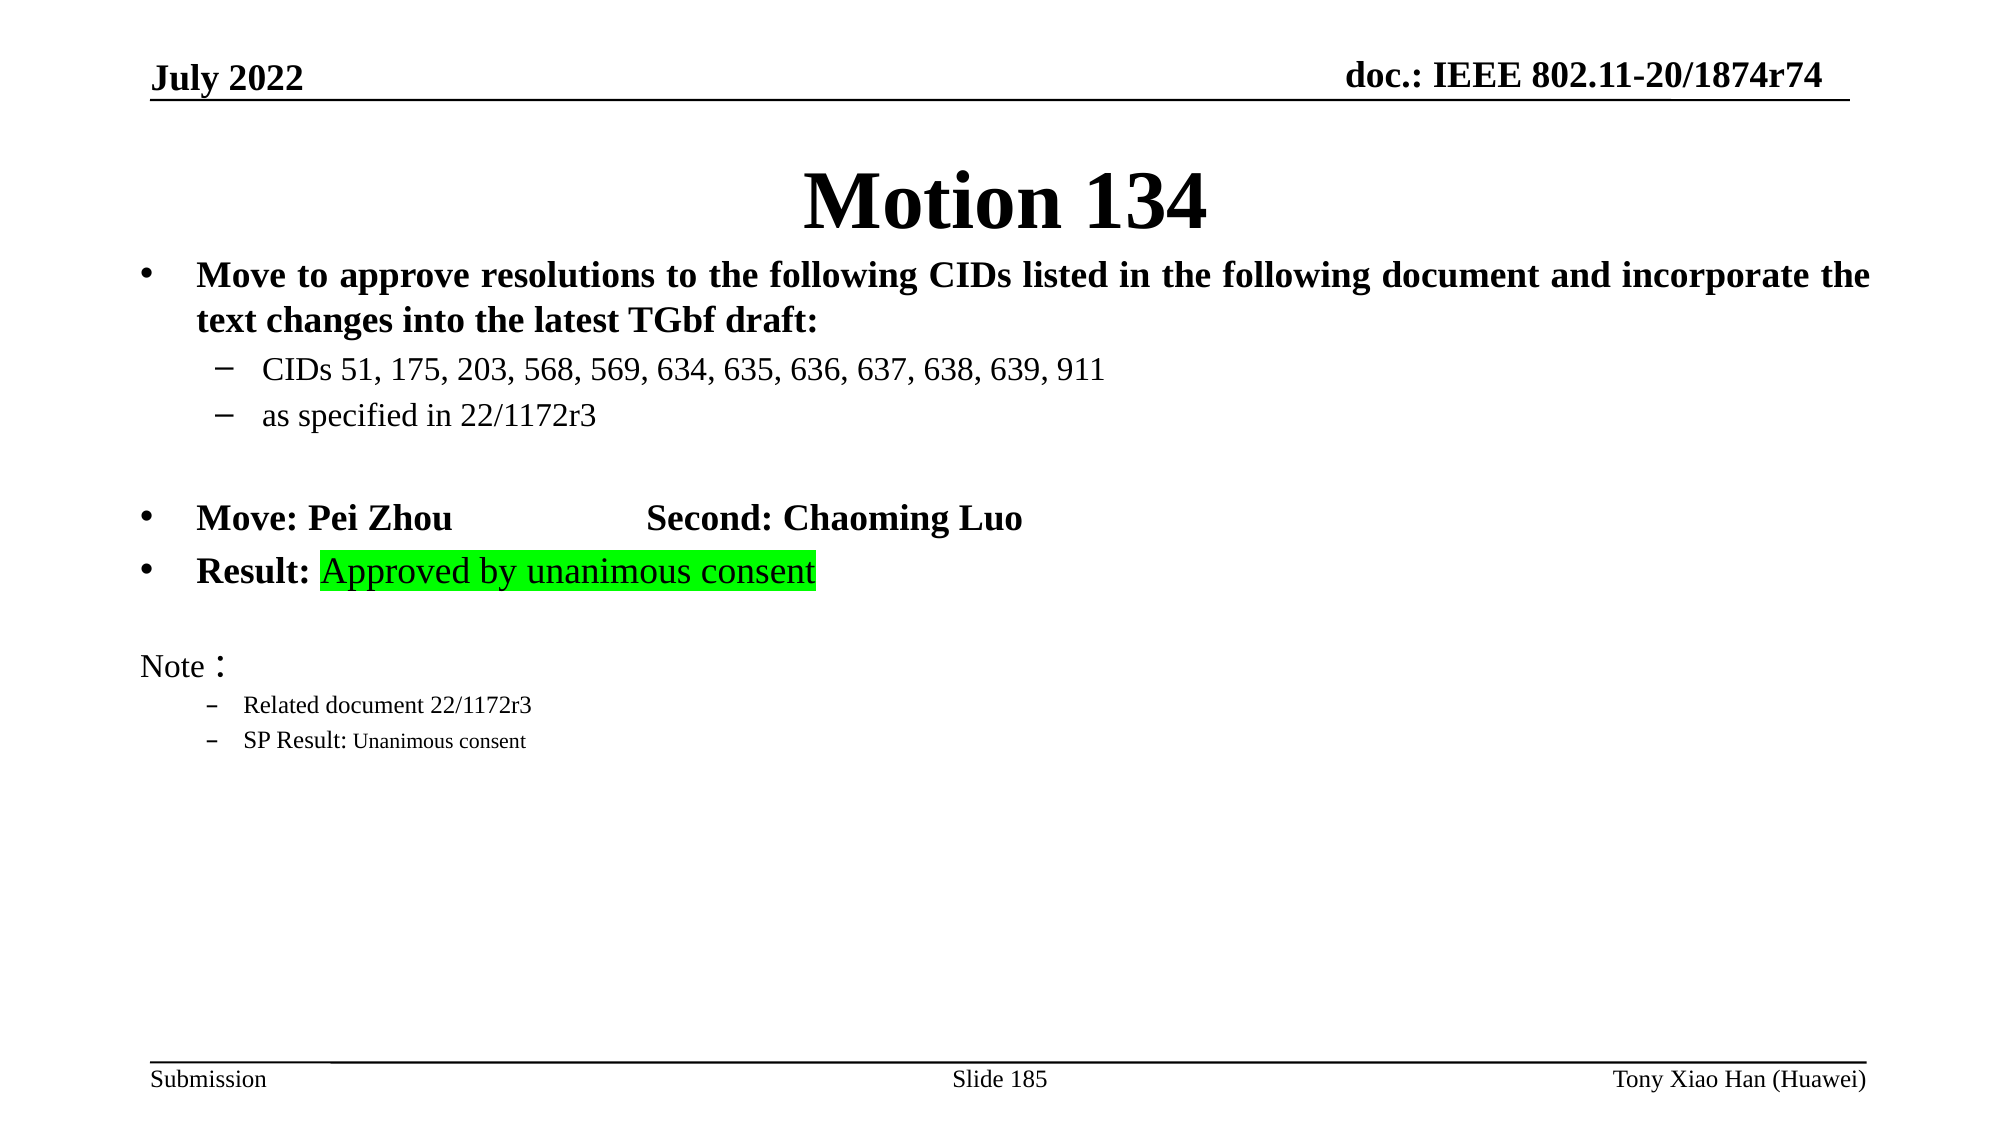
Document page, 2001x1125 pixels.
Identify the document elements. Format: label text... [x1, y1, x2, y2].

text_box Motion 134 [368, 137, 1644, 212]
text_box Move to approve resolutions to the following CIDs listed in the following document and incorporate the text changes into the latest TGbf draft: CIDs 51, 175, 203, 568, 569, 634, 635, 636, 637, 638, 639, 911 as specified in 22/1172r3 Move: Pei Zhou Second: Chaoming Luo Result: Approved by unanimous consent Note： Related document 22/1172r3 SP Result: Unanimous consent [125, 212, 1888, 900]
